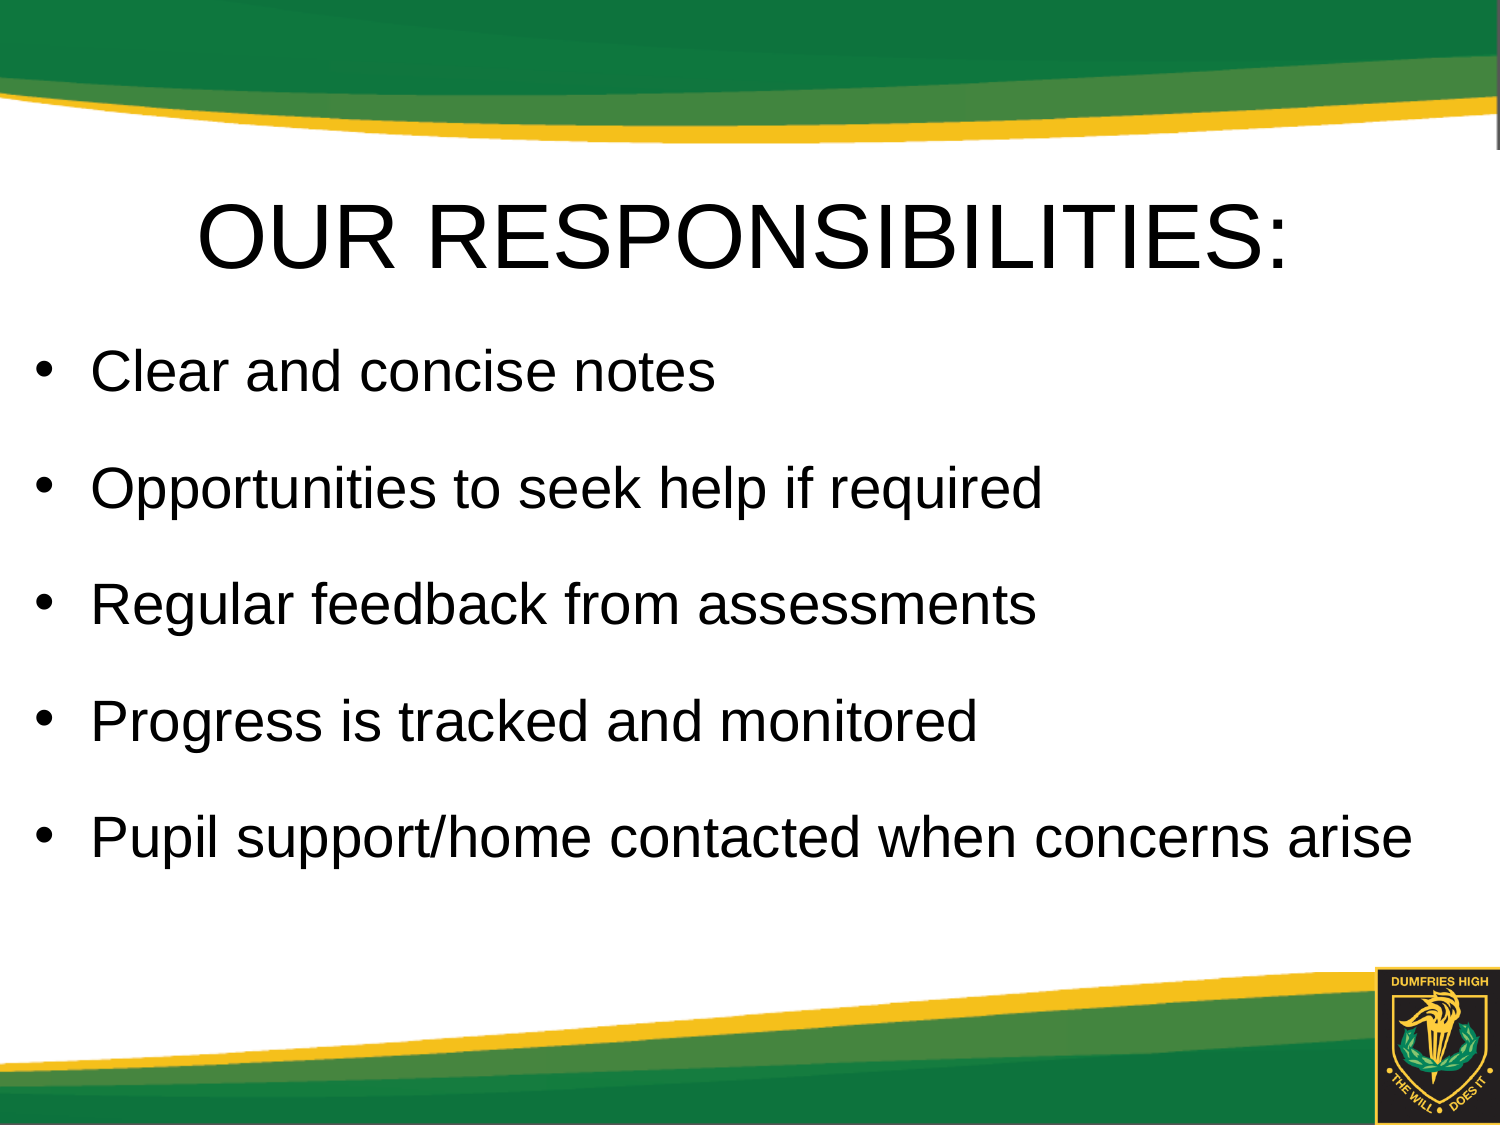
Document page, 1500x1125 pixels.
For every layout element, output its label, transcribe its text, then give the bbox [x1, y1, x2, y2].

list OUR RESPONSIBILITIES: Clear and concise notes Opportunities to seek help if required Regular feedback from assessments Progress is tracked and monitored Pupil support/home contacted when concerns arise [19, 169, 1470, 971]
picture [0, 0, 1500, 151]
picture [0, 965, 1500, 1125]
